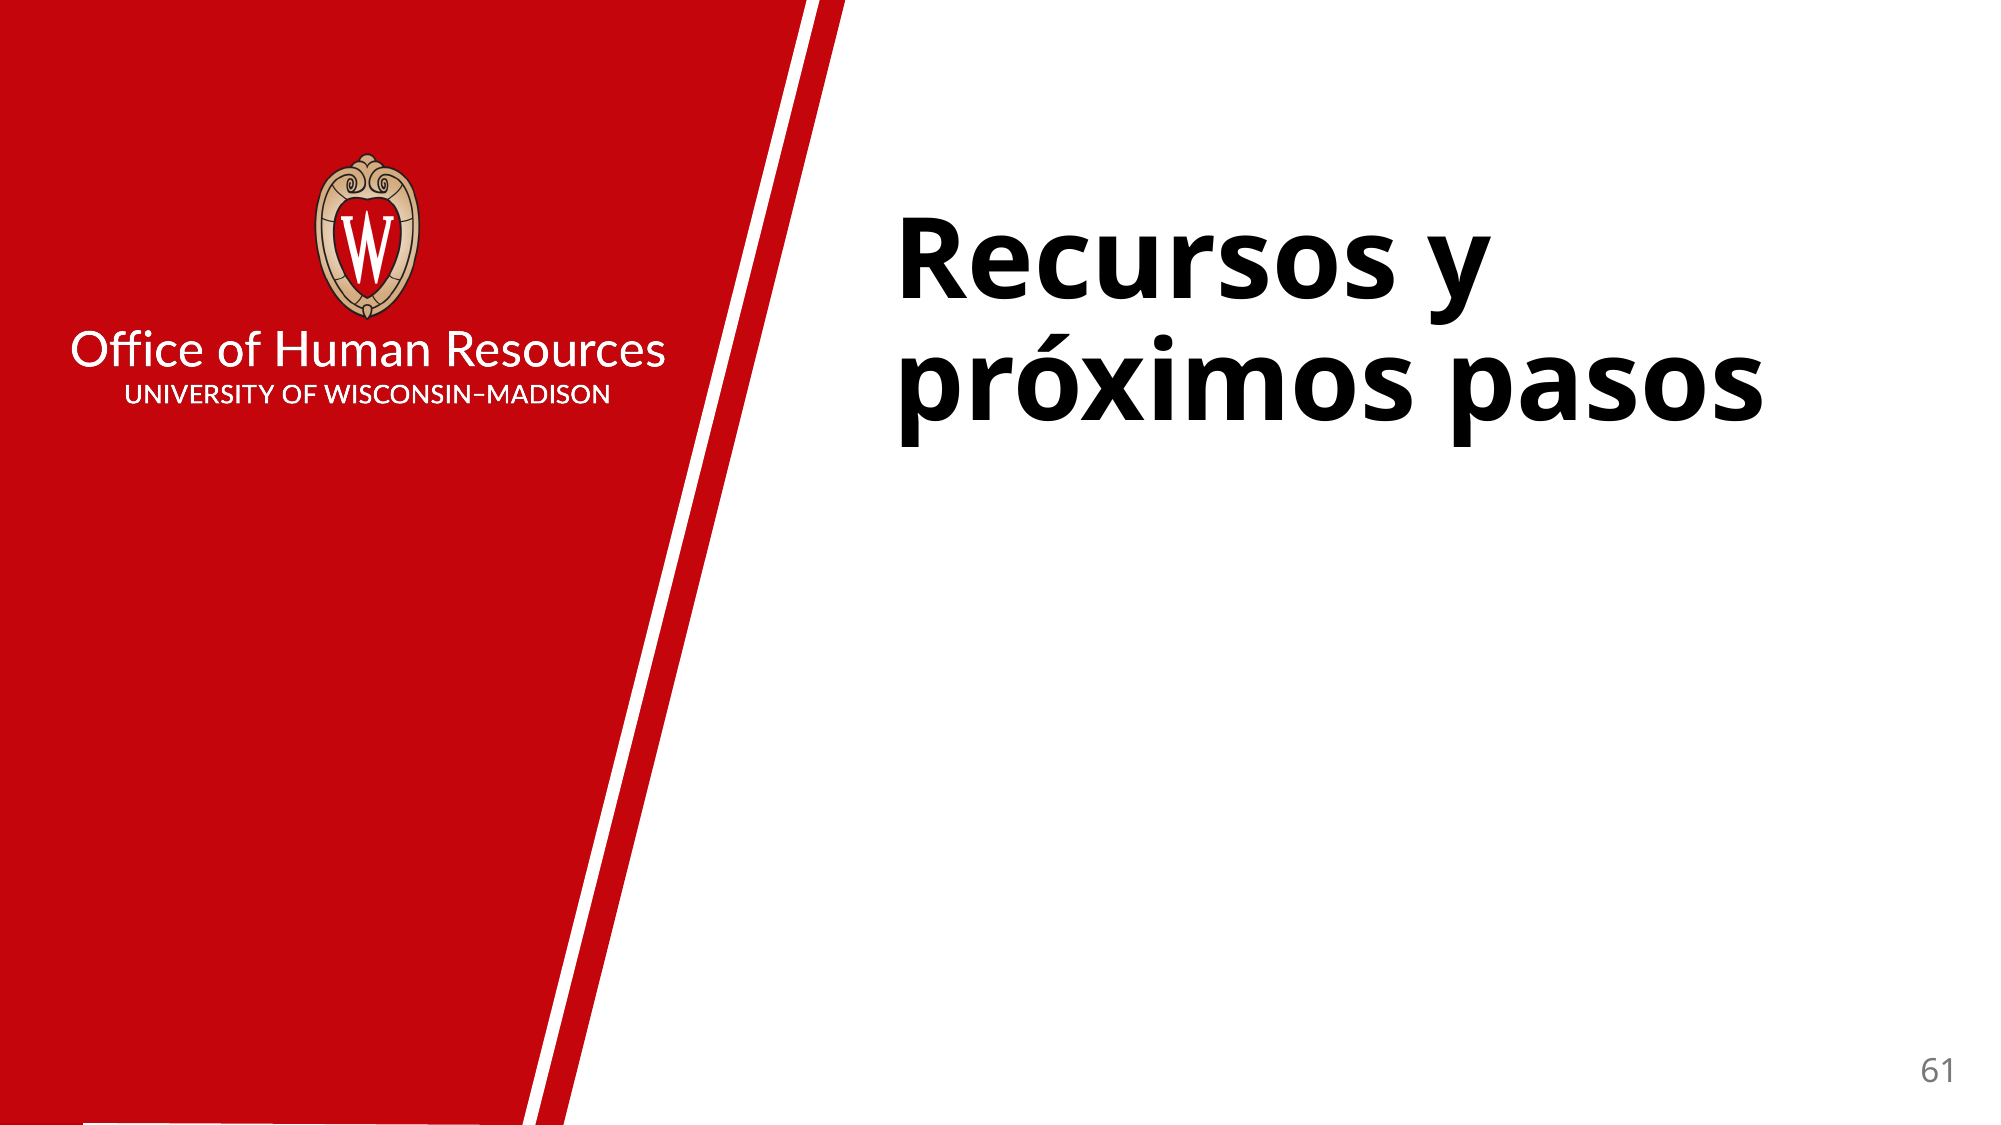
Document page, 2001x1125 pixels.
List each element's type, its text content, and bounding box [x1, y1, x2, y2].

slide_number 61 [1523, 1041, 1974, 1102]
picture [58, 153, 678, 404]
title Recursos y próximos pasos [878, 189, 1923, 453]
